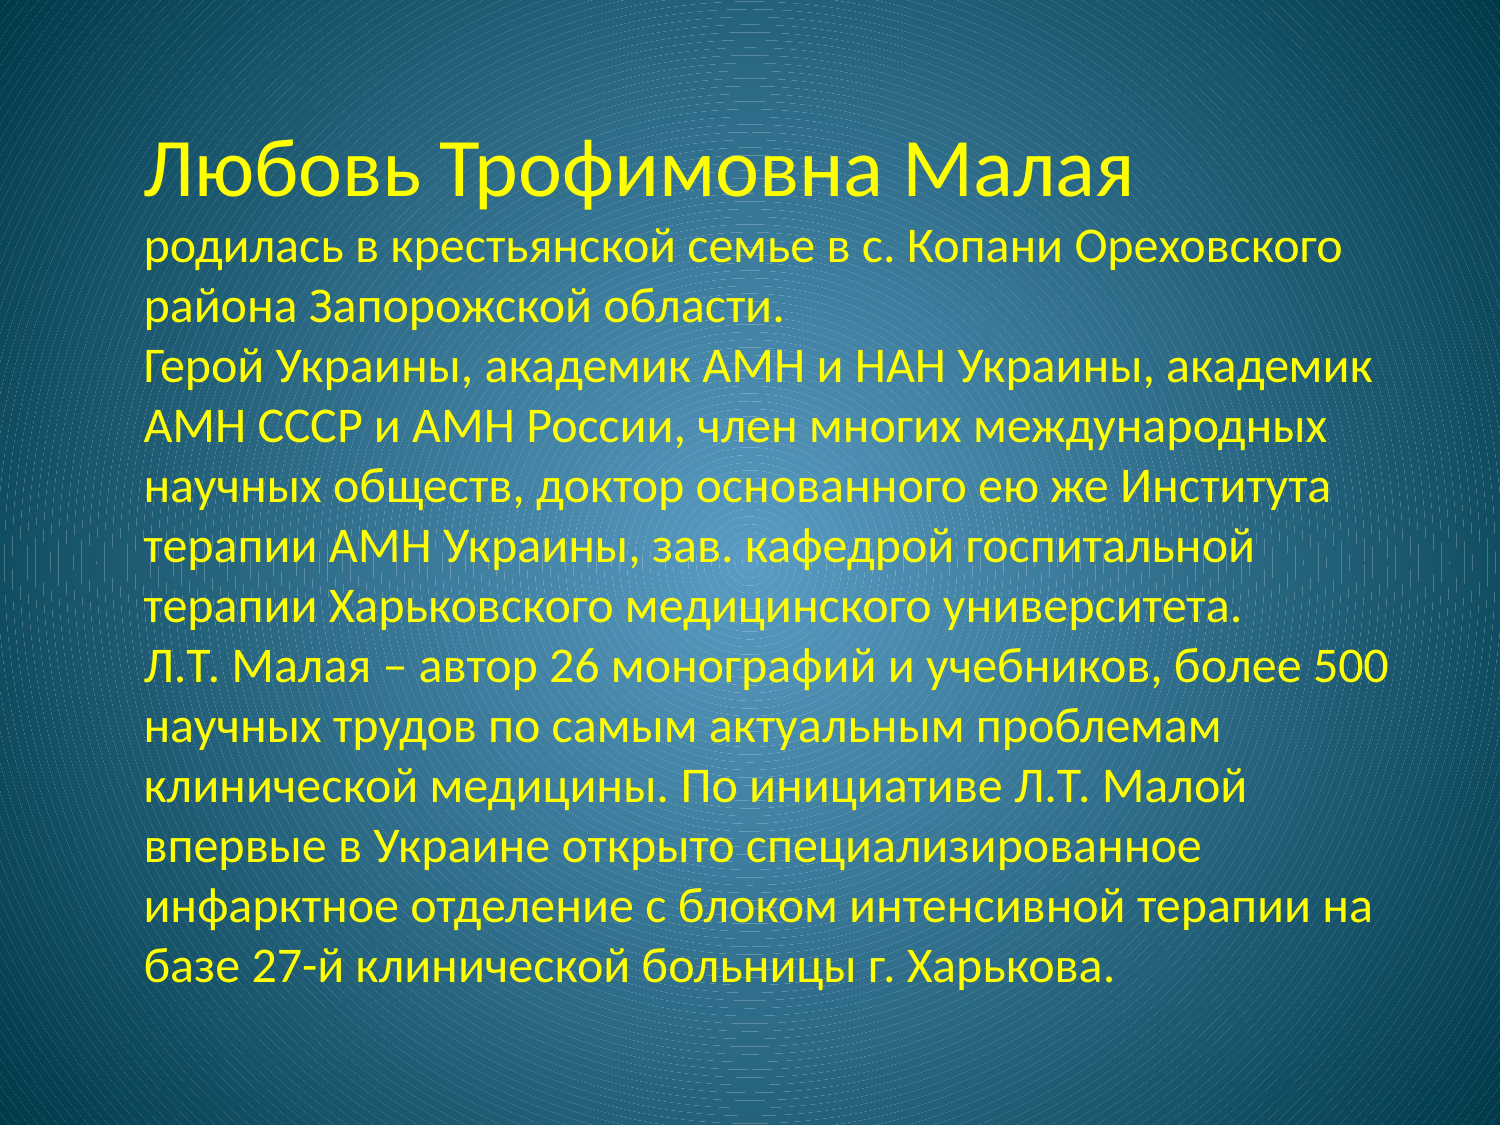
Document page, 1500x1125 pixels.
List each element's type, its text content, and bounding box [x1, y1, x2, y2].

text_box Любовь Трофимовна Малая родилась в крестьянской семье в с. Копани Ореховского района Запорожской области. Герой Украины, академик АМН и НАН Украины, академик АМН СССР и АМН России, член многих международных научных обществ, доктор основанного ею же Института терапии АМН Украины, зав. кафедрой госпитальной терапии Харьковского медицинского университета. Л.Т. Малая – автор 26 монографий и учебников, более 500 научных трудов по самым актуальным проблемам клинической медицины. По инициативе Л.Т. Малой впервые в Украине открыто специализированное инфарктное отделение с блоком интенсивной терапии на базе 27-й клинической больницы г. Харькова. [128, 105, 1418, 1061]
